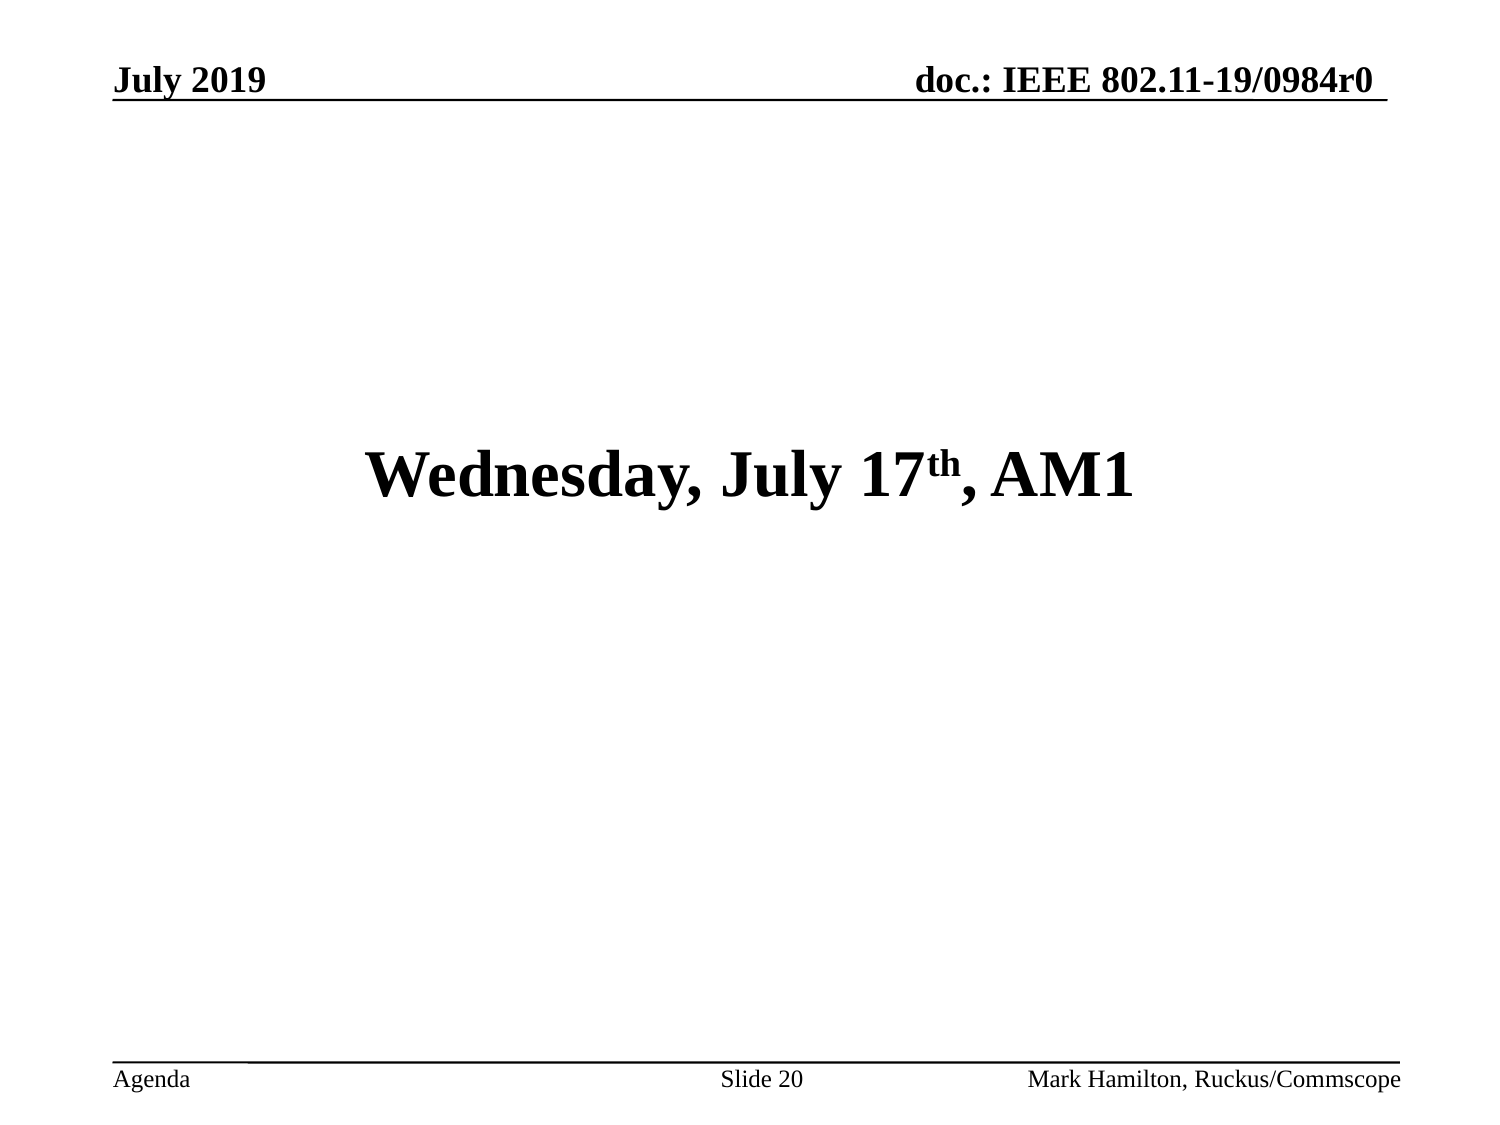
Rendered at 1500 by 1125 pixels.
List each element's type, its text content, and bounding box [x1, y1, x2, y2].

title Wednesday, July 17th, AM1 [112, 349, 1388, 591]
